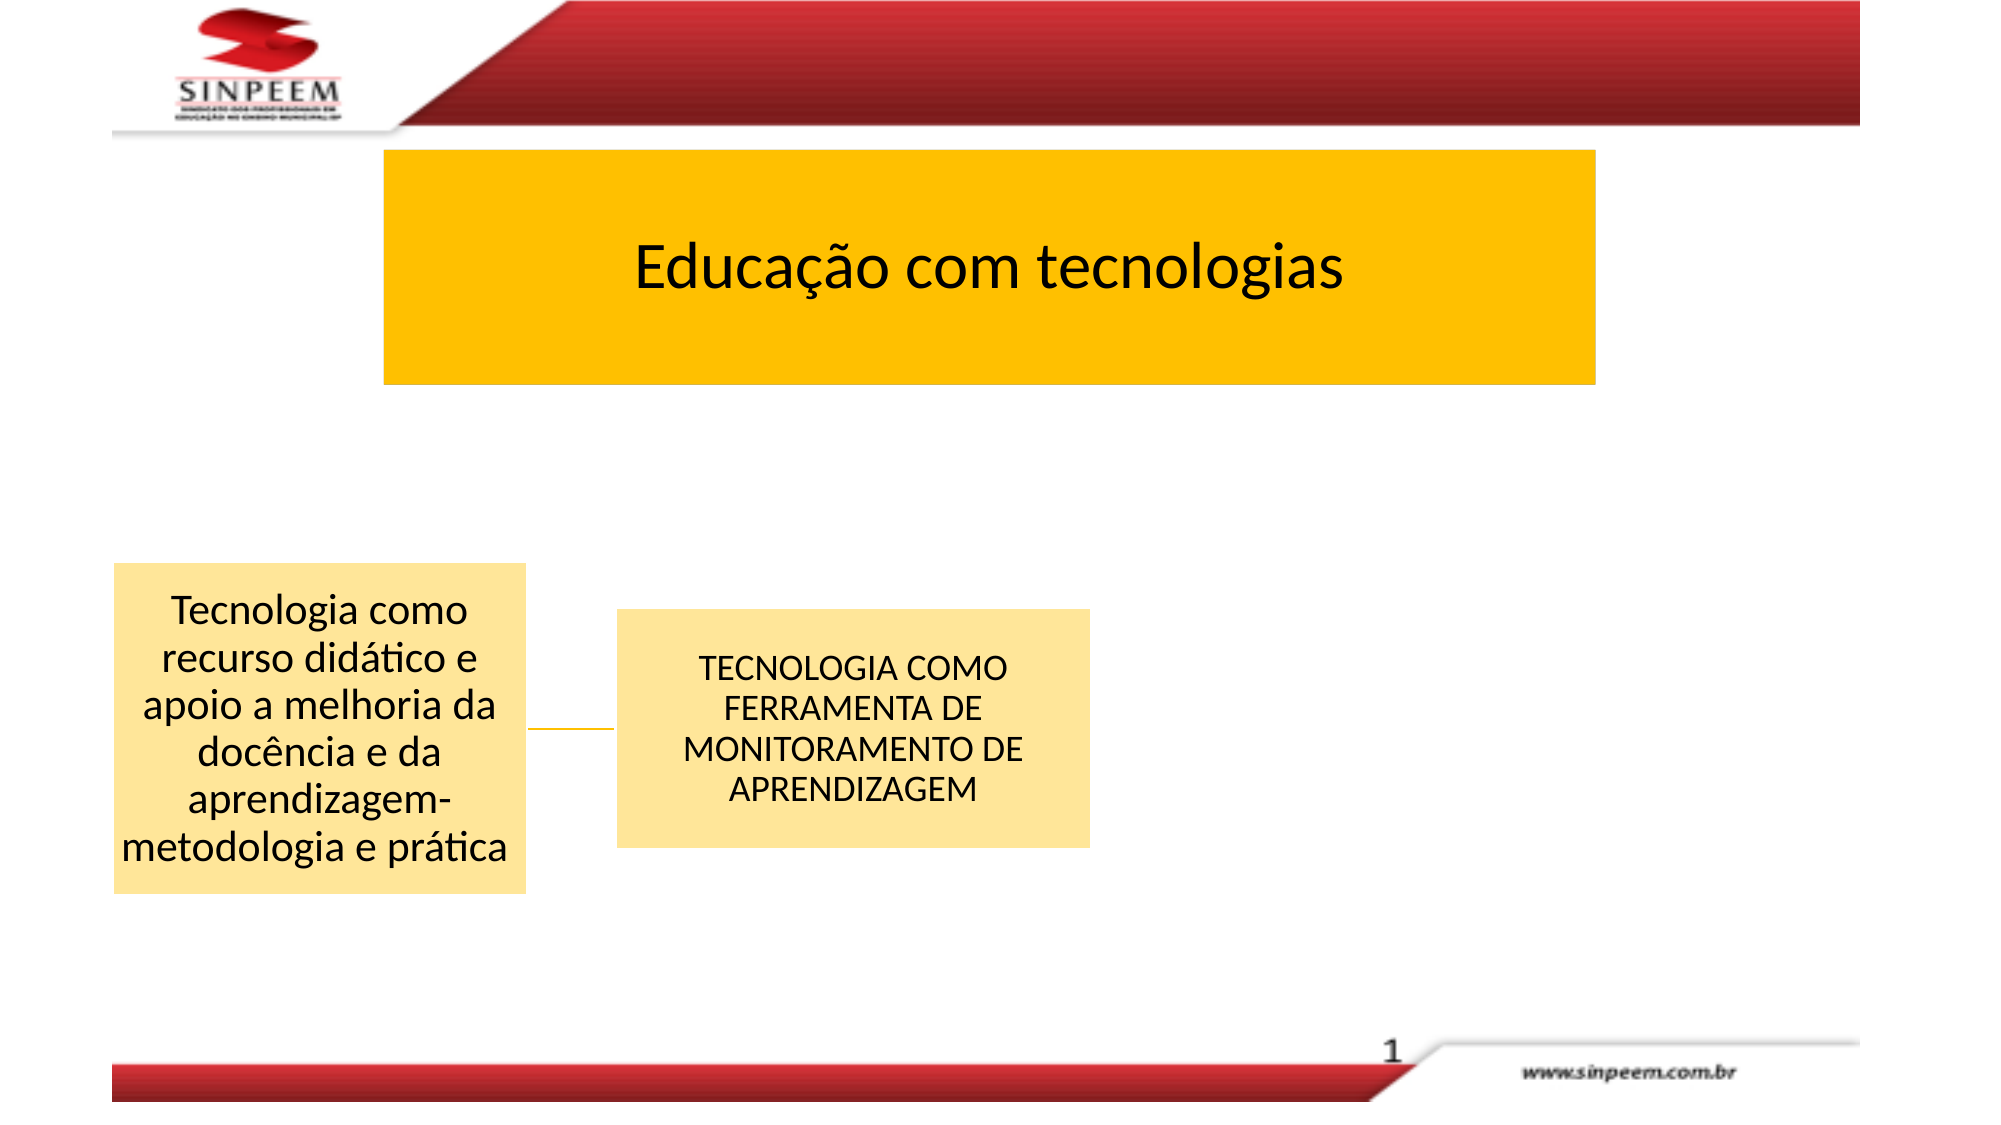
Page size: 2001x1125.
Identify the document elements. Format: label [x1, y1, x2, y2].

text_box [383, 149, 1596, 385]
picture [112, 0, 1860, 1102]
text_box [112, 304, 1748, 914]
